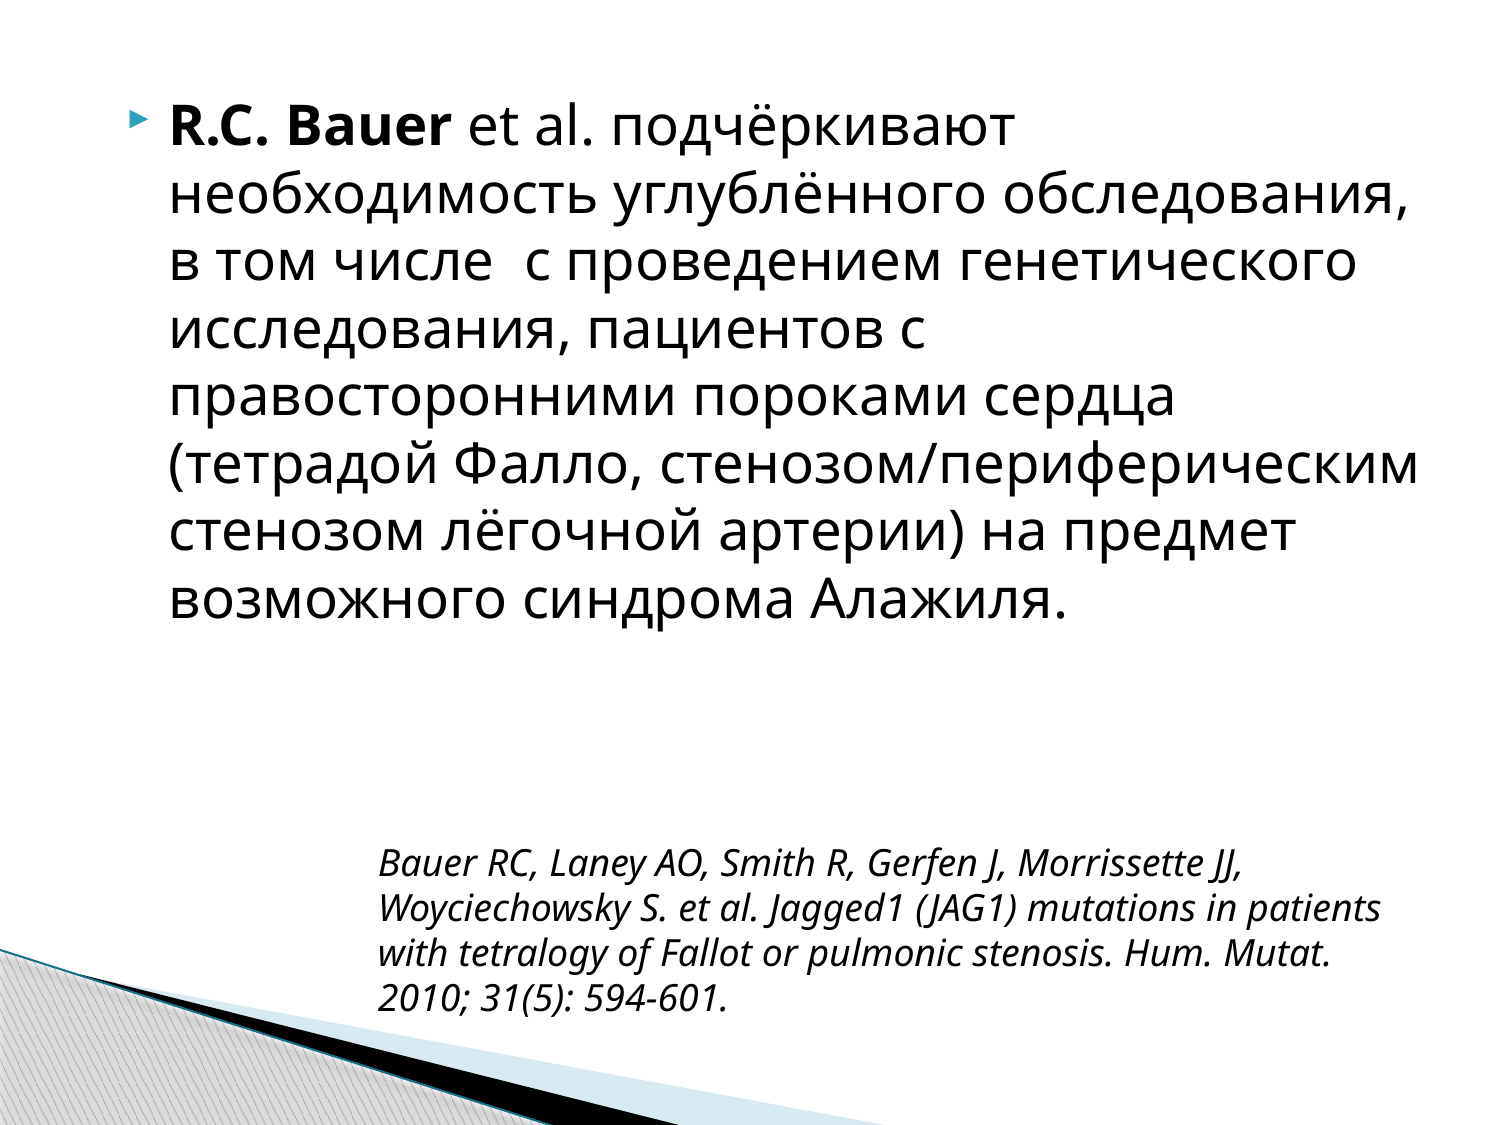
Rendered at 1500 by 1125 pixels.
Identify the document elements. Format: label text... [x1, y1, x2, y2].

list R.C. Bauer et al. подчёркивают необходимость углублённого обследования, в том числе с проведением генетического исследования, пациентов с правосторонними пороками сердца (тетрадой Фалло, стенозом/периферическим стенозом лёгочной артерии) на предмет возможного синдрома Алажиля. [93, 82, 1444, 786]
text_box Bauer RC, Laney AO, Smith R, Gerfen J, Morrissette JJ, Woyciechowsky S. et al. Jagged1 (JAG1) mutations in patients with tetralogy of Fallot or pulmonic stenosis. Hum. Mutat. 2010; 31(5): 594-601. [363, 831, 1418, 1072]
